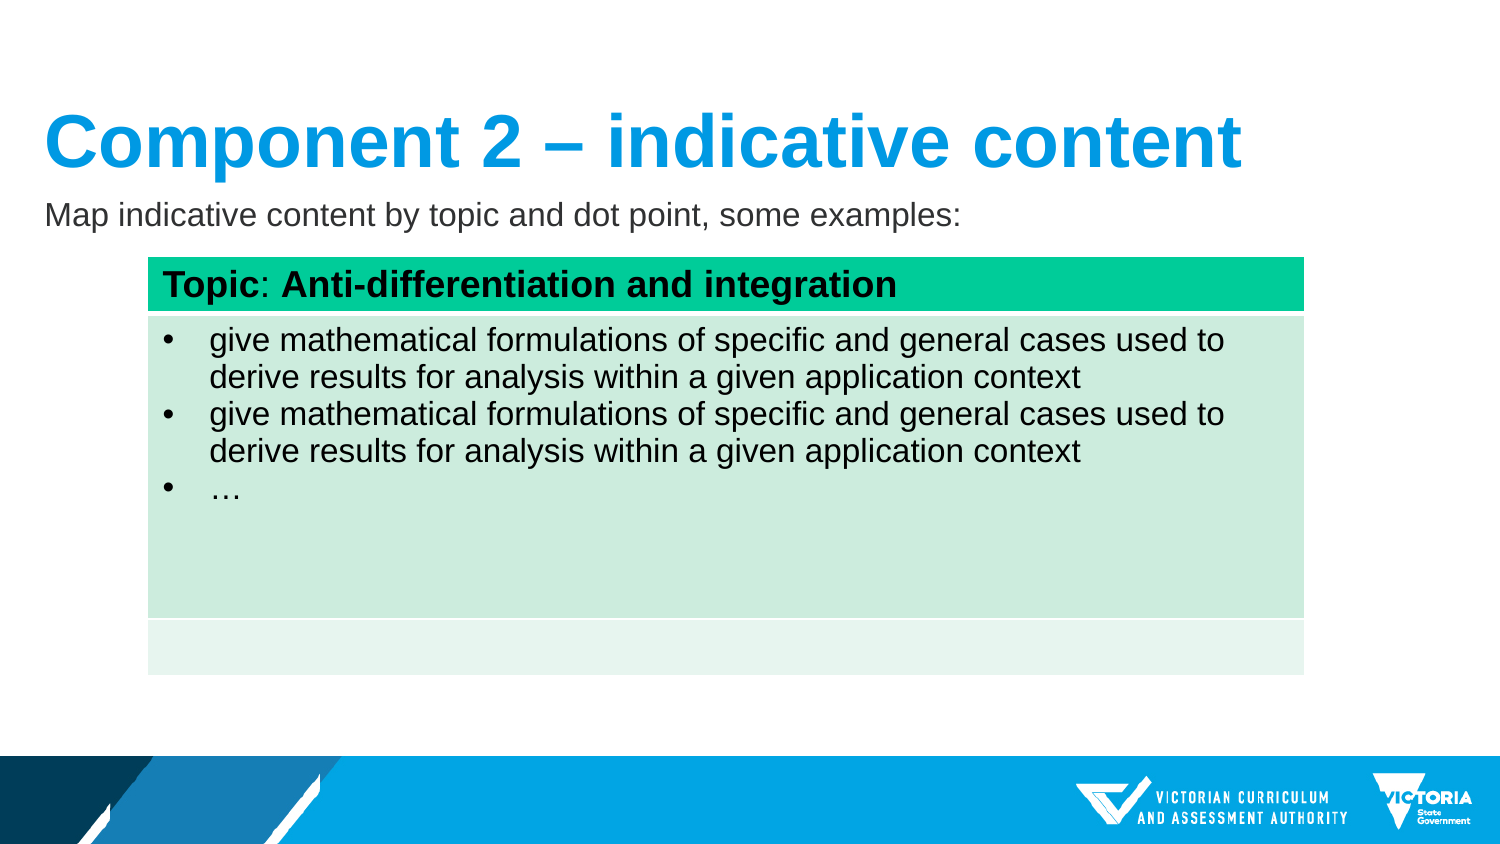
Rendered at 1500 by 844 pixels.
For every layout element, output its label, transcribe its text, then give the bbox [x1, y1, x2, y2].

picture [1281, 812, 1286, 823]
picture [1374, 774, 1425, 828]
picture [1258, 812, 1262, 823]
picture [0, 0, 1500, 844]
picture [1199, 792, 1204, 803]
title Component 2 – indicative content [29, 67, 1459, 185]
picture [1320, 792, 1327, 802]
table_cell give mathematical formulations of specific and general cases used to derive results for analysis within a given application context give mathematical formulations of specific and general cases used to derive results for analysis within a given application context … [148, 316, 1304, 618]
picture [1077, 777, 1150, 824]
picture [1308, 814, 1313, 823]
picture [1229, 813, 1235, 823]
table_cell [148, 620, 1304, 675]
picture [1201, 812, 1205, 823]
picture [1249, 812, 1254, 823]
picture [1318, 812, 1322, 823]
picture [1299, 812, 1303, 823]
picture [1240, 812, 1244, 823]
list Map indicative content by topic and dot point, some examples: [29, 185, 1459, 674]
table_header Topic: Anti-differentiation and integration [148, 257, 1304, 311]
picture [1426, 792, 1452, 804]
picture [1268, 792, 1272, 802]
picture [1190, 792, 1194, 802]
picture [1149, 813, 1153, 823]
picture [1224, 792, 1229, 802]
picture [1302, 792, 1306, 803]
picture [1214, 792, 1219, 802]
picture [1460, 793, 1471, 803]
